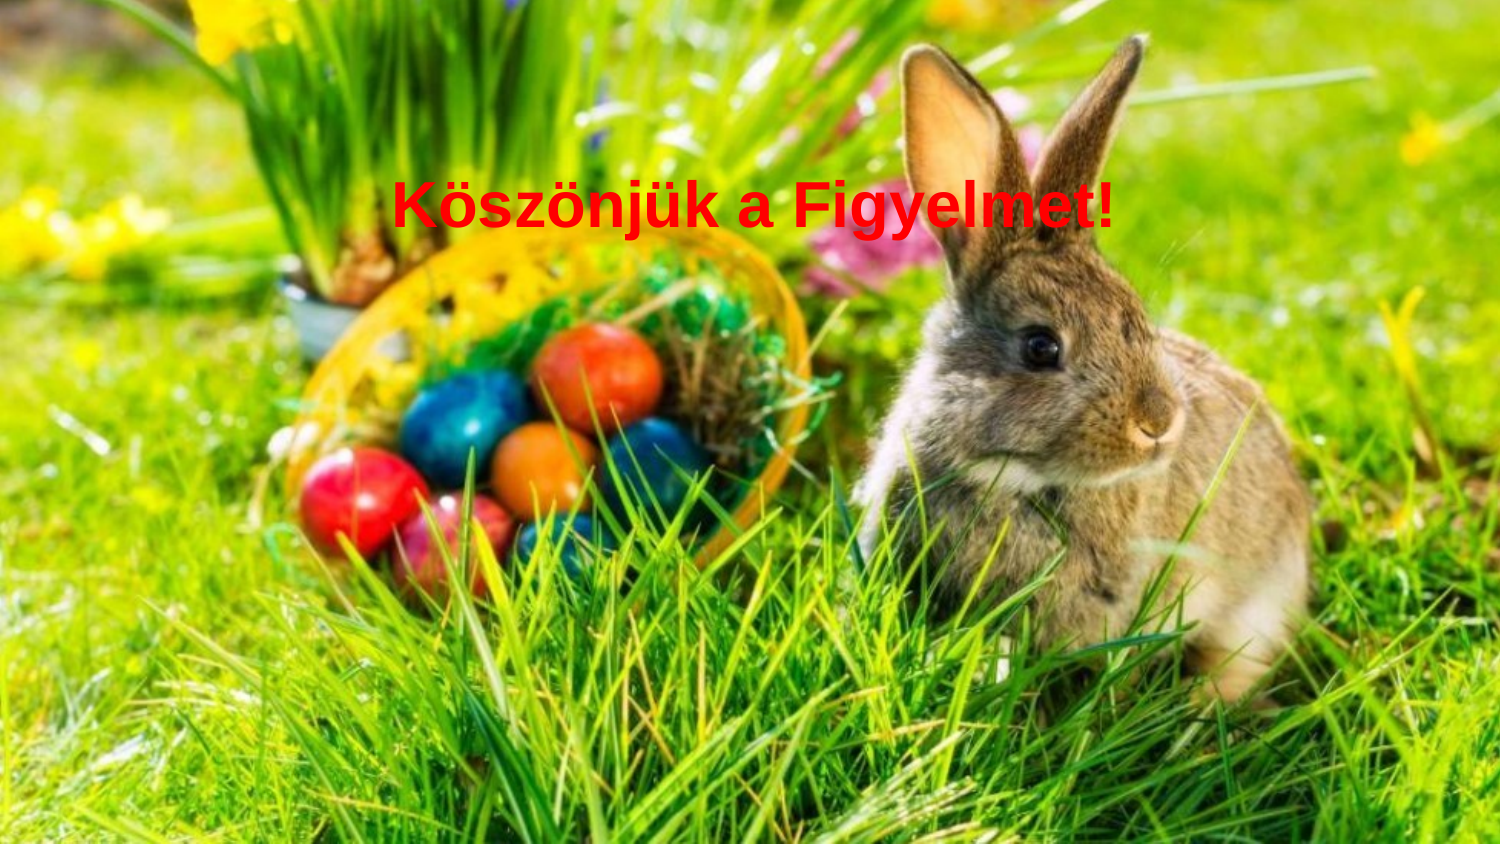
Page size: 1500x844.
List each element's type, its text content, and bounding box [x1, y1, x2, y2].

title Köszönjük a Figyelmet! [55, 147, 1454, 288]
picture [0, 0, 1500, 844]
